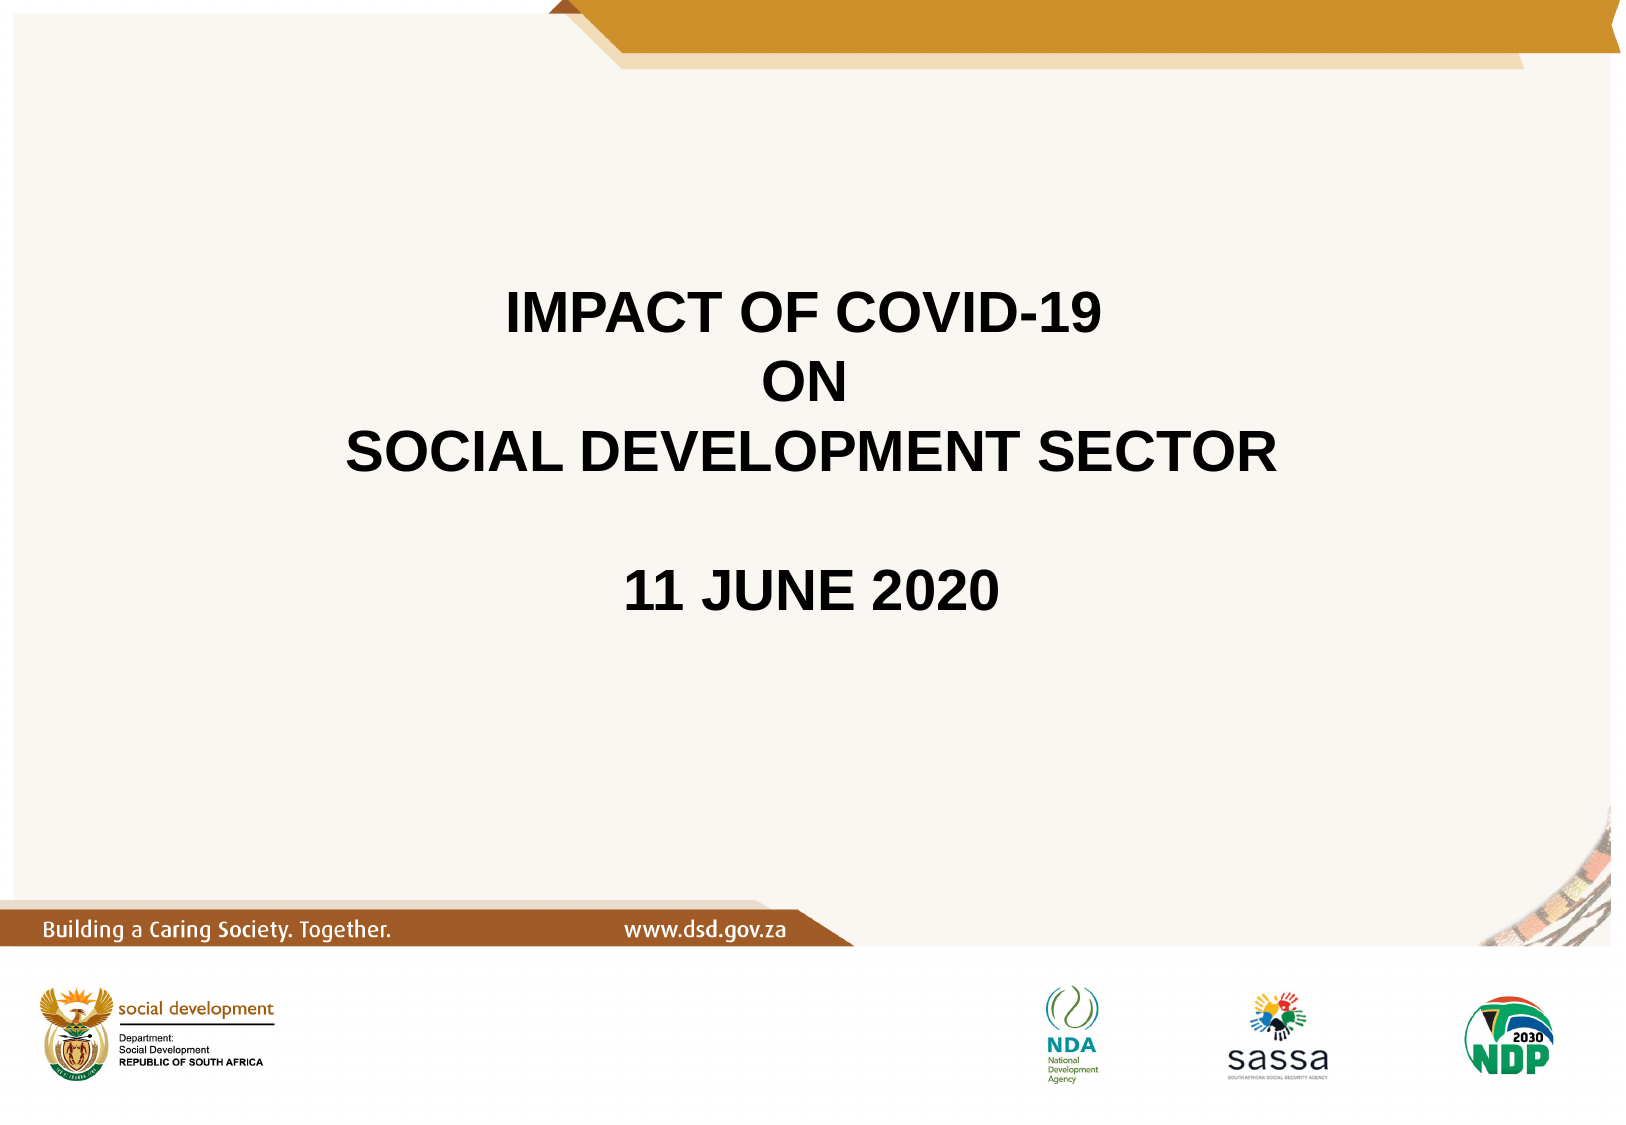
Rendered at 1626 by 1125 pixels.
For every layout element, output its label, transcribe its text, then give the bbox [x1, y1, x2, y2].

title IMPACT OF COVID-19 ON SOCIAL DEVELOPMENT SECTOR 11 JUNE 2020 [121, 265, 1504, 631]
subtitle [243, 487, 1382, 775]
picture [0, 0, 1626, 1125]
